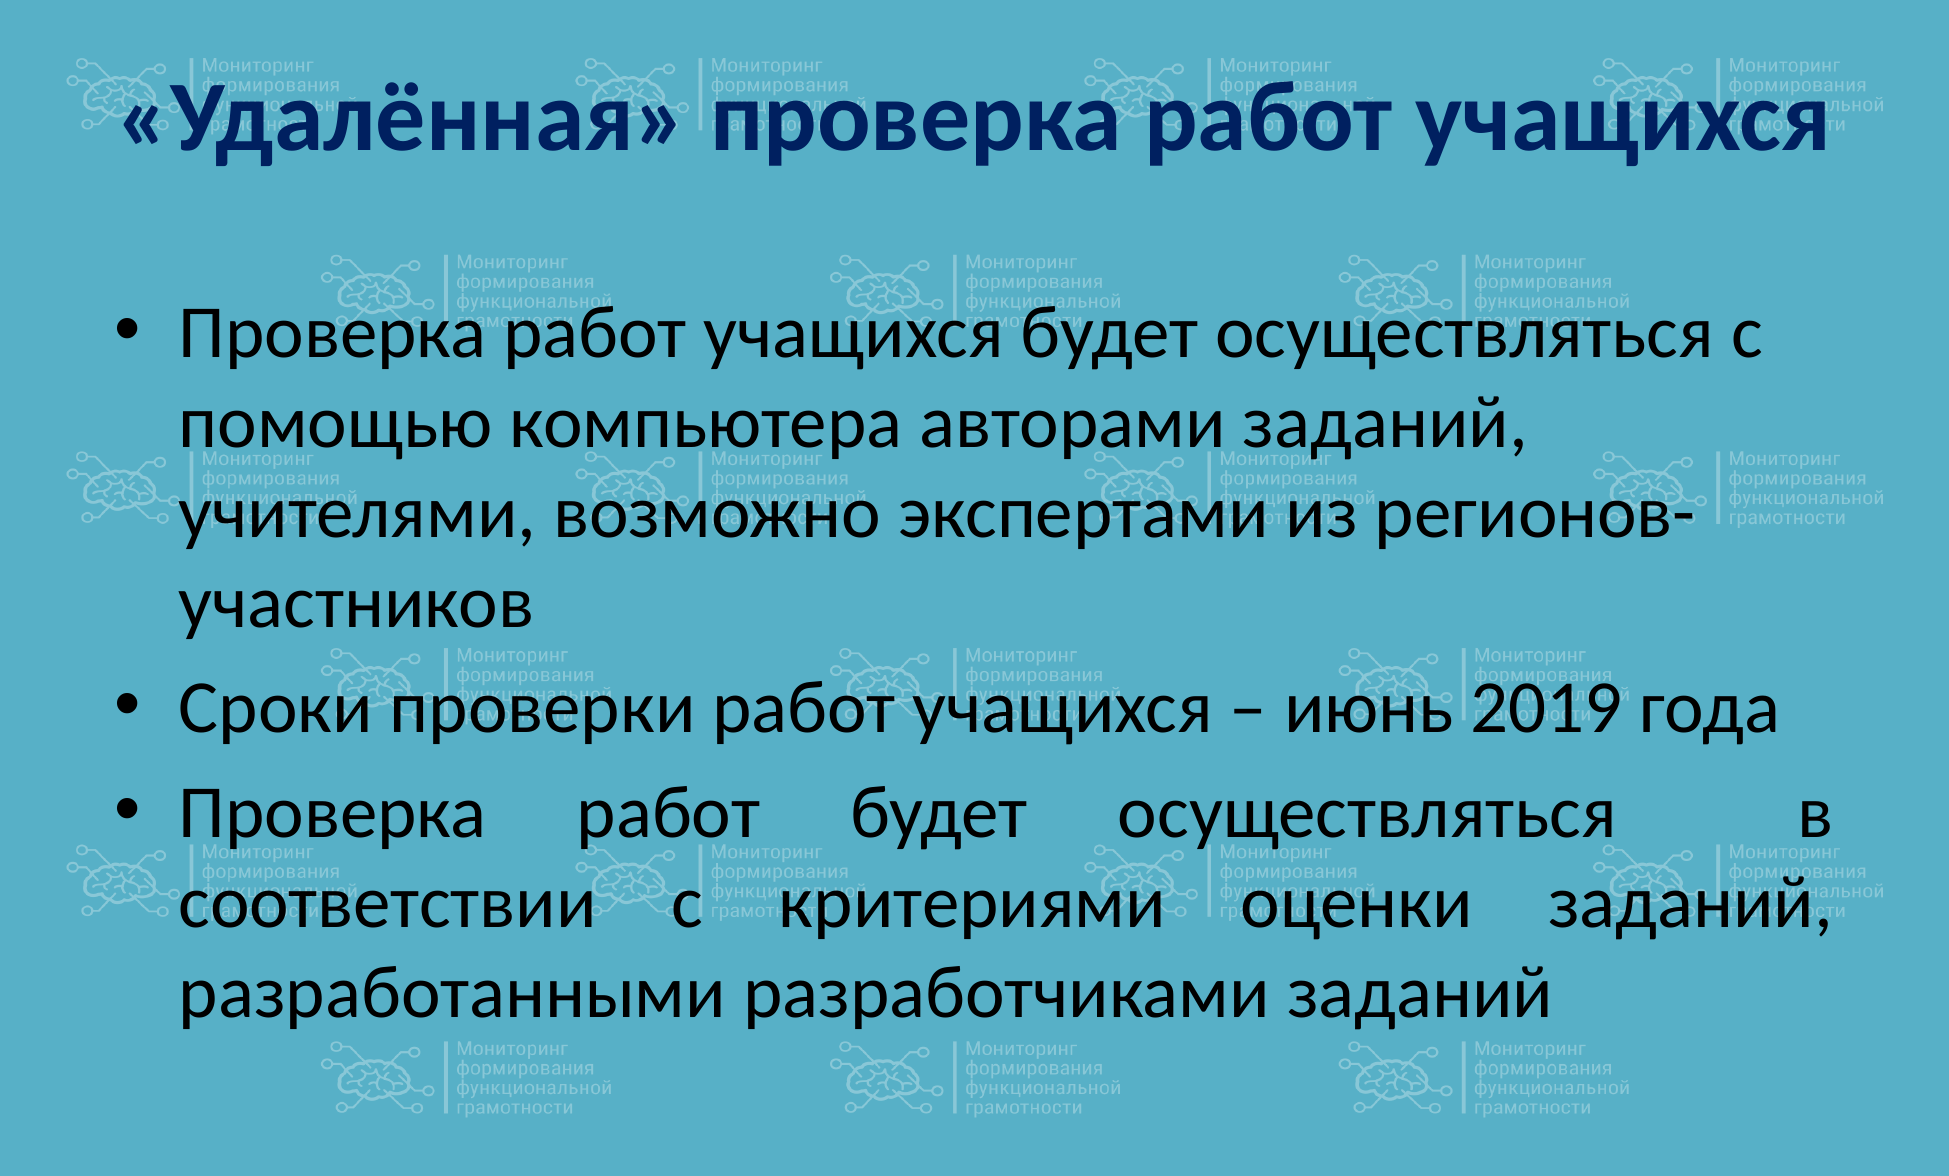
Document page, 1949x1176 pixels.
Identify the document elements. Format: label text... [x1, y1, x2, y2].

title «Удалённая» проверка работ учащихся [97, 47, 1852, 175]
list Проверка работ учащихся будет осуществляться с помощью компьютера авторами заданий, учителями, возможно экспертами из регионов-участников Сроки проверки работ учащихся – июнь 2019 года Проверка работ будет осуществляться в соответствии с критериями оценки заданий, разработанными разработчиками заданий [97, 274, 1852, 1050]
